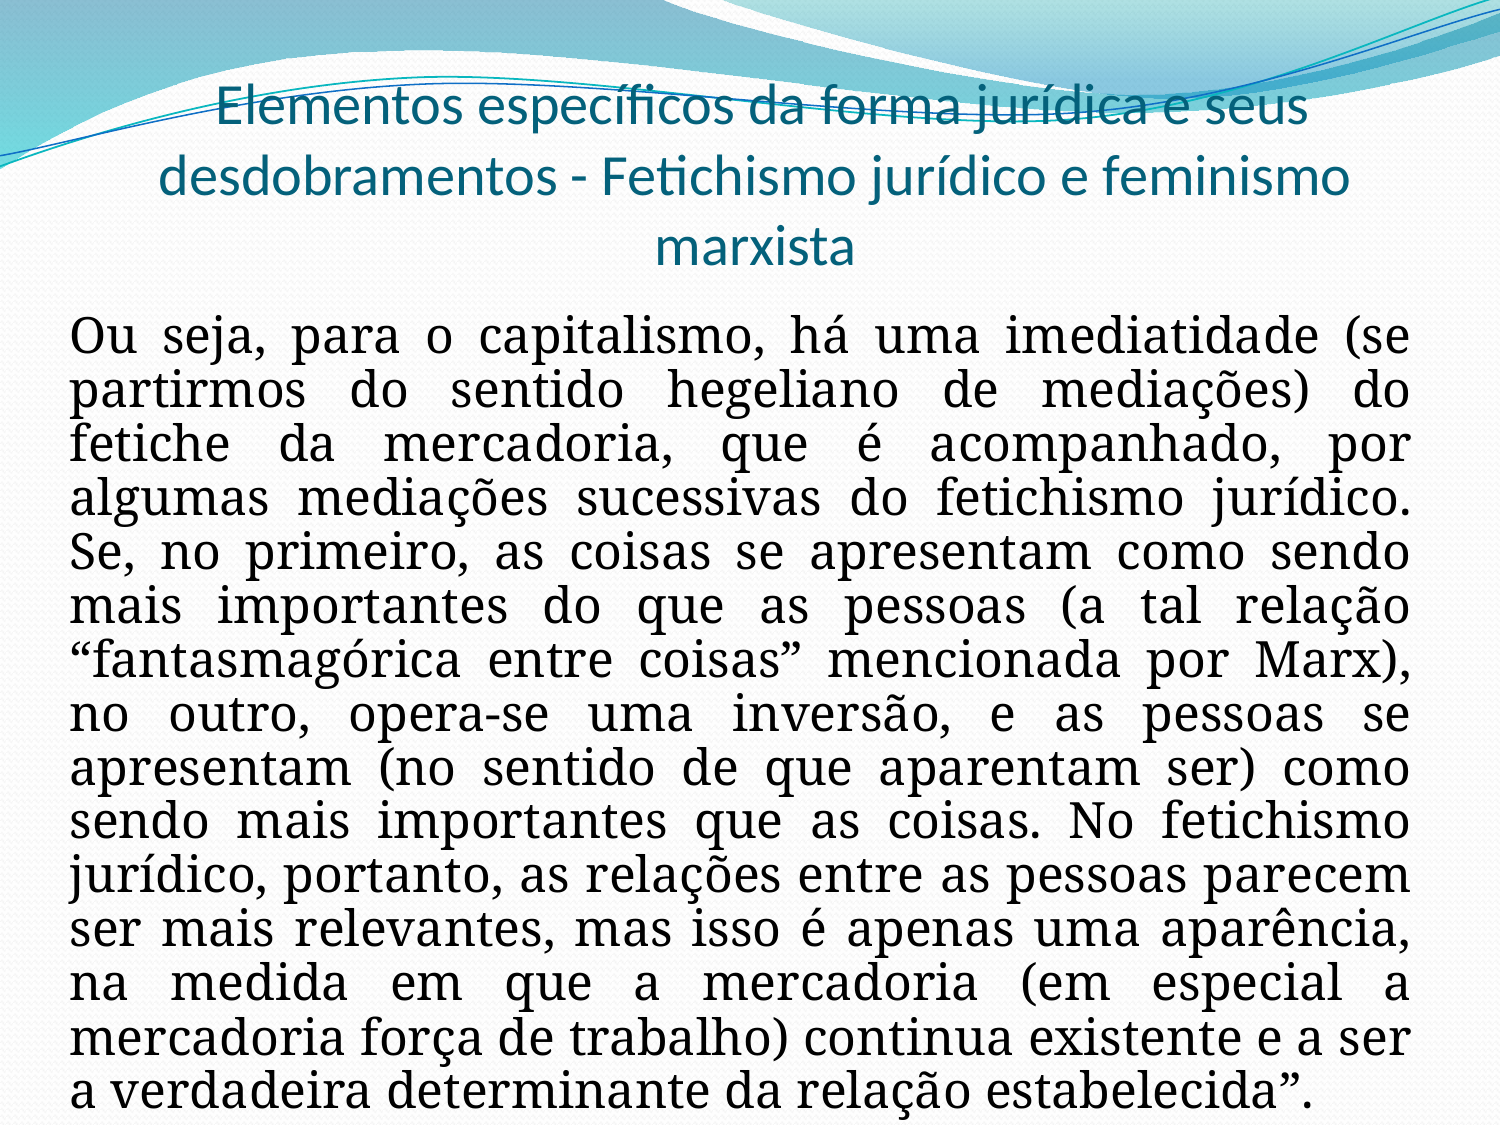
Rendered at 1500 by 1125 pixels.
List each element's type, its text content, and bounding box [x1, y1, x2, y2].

title Elementos específicos da forma jurídica e seus desdobramentos - Fetichismo jurídico e feminismo marxista [80, 90, 1431, 278]
list Ou seja, para o capitalismo, há uma imediatidade (se partirmos do sentido hegeliano de mediações) do fetiche da mercadoria, que é acompanhado, por algumas mediações sucessivas do fetichismo jurídico. Se, no primeiro, as coisas se apresentam como sendo mais importantes do que as pessoas (a tal relação “fantasmagórica entre coisas” mencionada por Marx), no outro, opera-se uma inversão, e as pessoas se apresentam (no sentido de que aparentam ser) como sendo mais importantes que as coisas. No fetichismo jurídico, portanto, as relações entre as pessoas parecem ser mais relevantes, mas isso é apenas uma aparência, na medida em que a mercadoria (em especial a mercadoria força de trabalho) continua existente e a ser a verdadeira determinante da relação estabelecida”. [54, 302, 1427, 1080]
